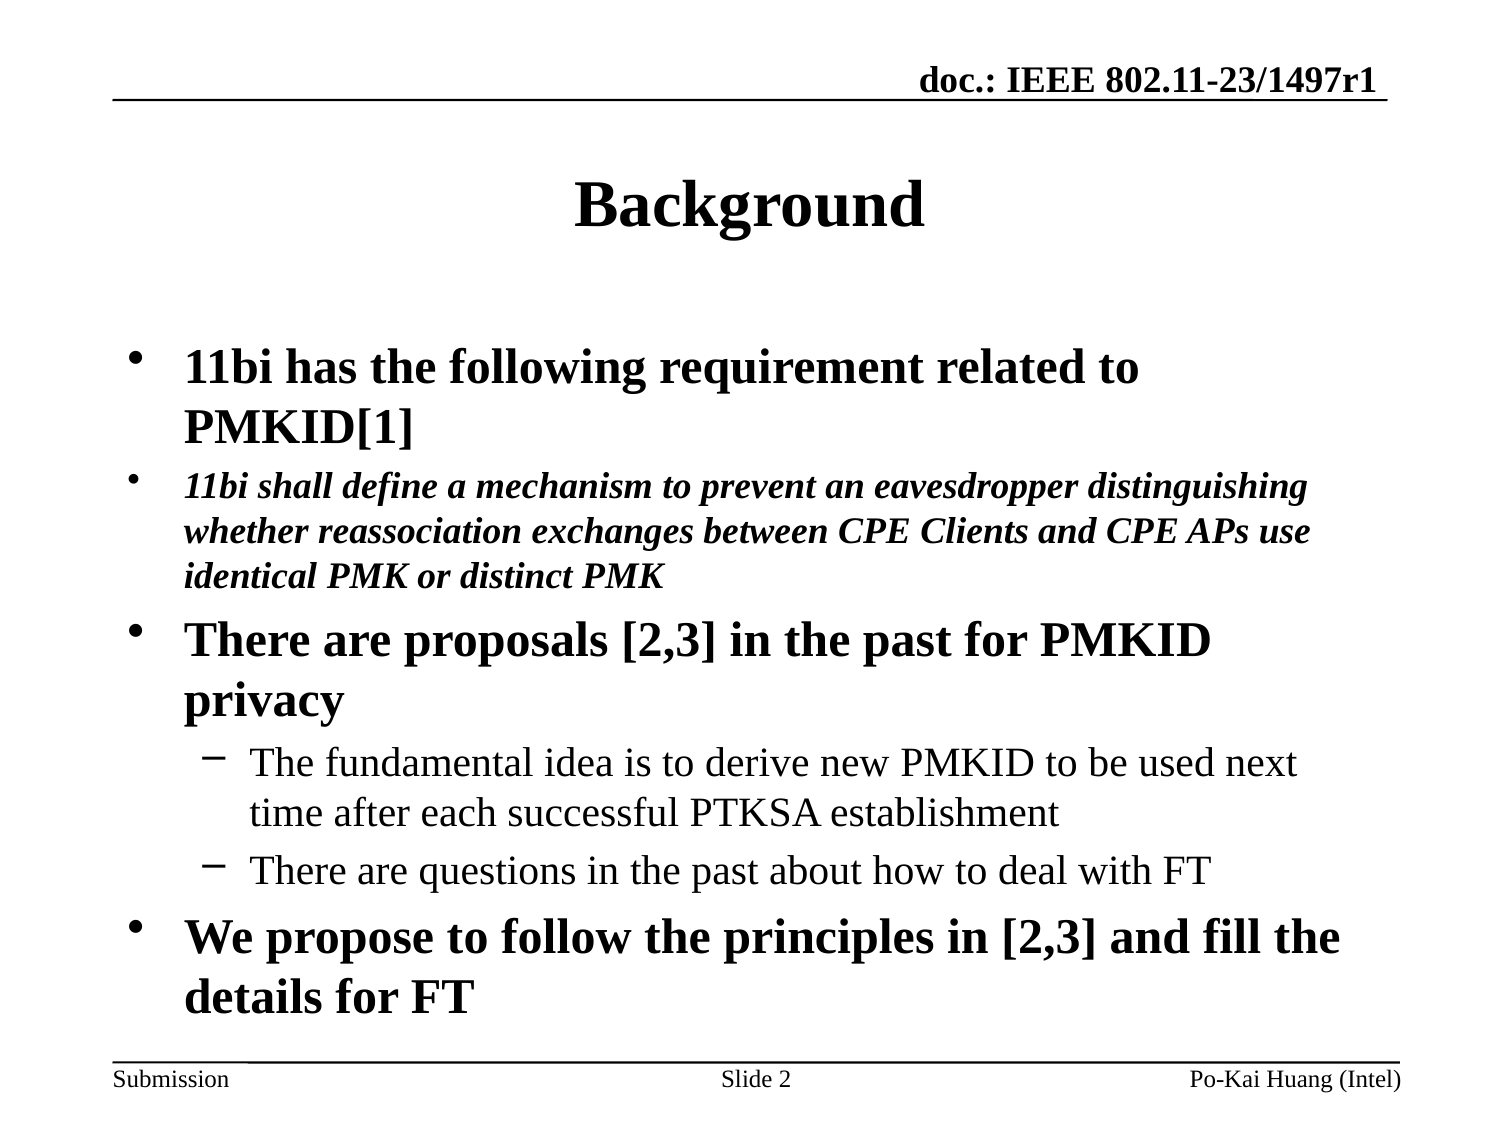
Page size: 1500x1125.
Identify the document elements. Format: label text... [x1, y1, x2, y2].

slide_number Slide 2 [712, 1061, 800, 1093]
title Background [112, 112, 1388, 288]
list 11bi has the following requirement related to PMKID[1] 11bi shall define a mechanism to prevent an eavesdropper distinguishing whether reassociation exchanges between CPE Clients and CPE APs use identical PMK or distinct PMK There are proposals [2,3] in the past for PMKID privacy The fundamental idea is to derive new PMKID to be used next time after each successful PTKSA establishment There are questions in the past about how to deal with FT We propose to follow the principles in [2,3] and fill the details for FT [112, 326, 1388, 1002]
footer Po-Kai Huang (Intel) [1186, 1061, 1402, 1093]
